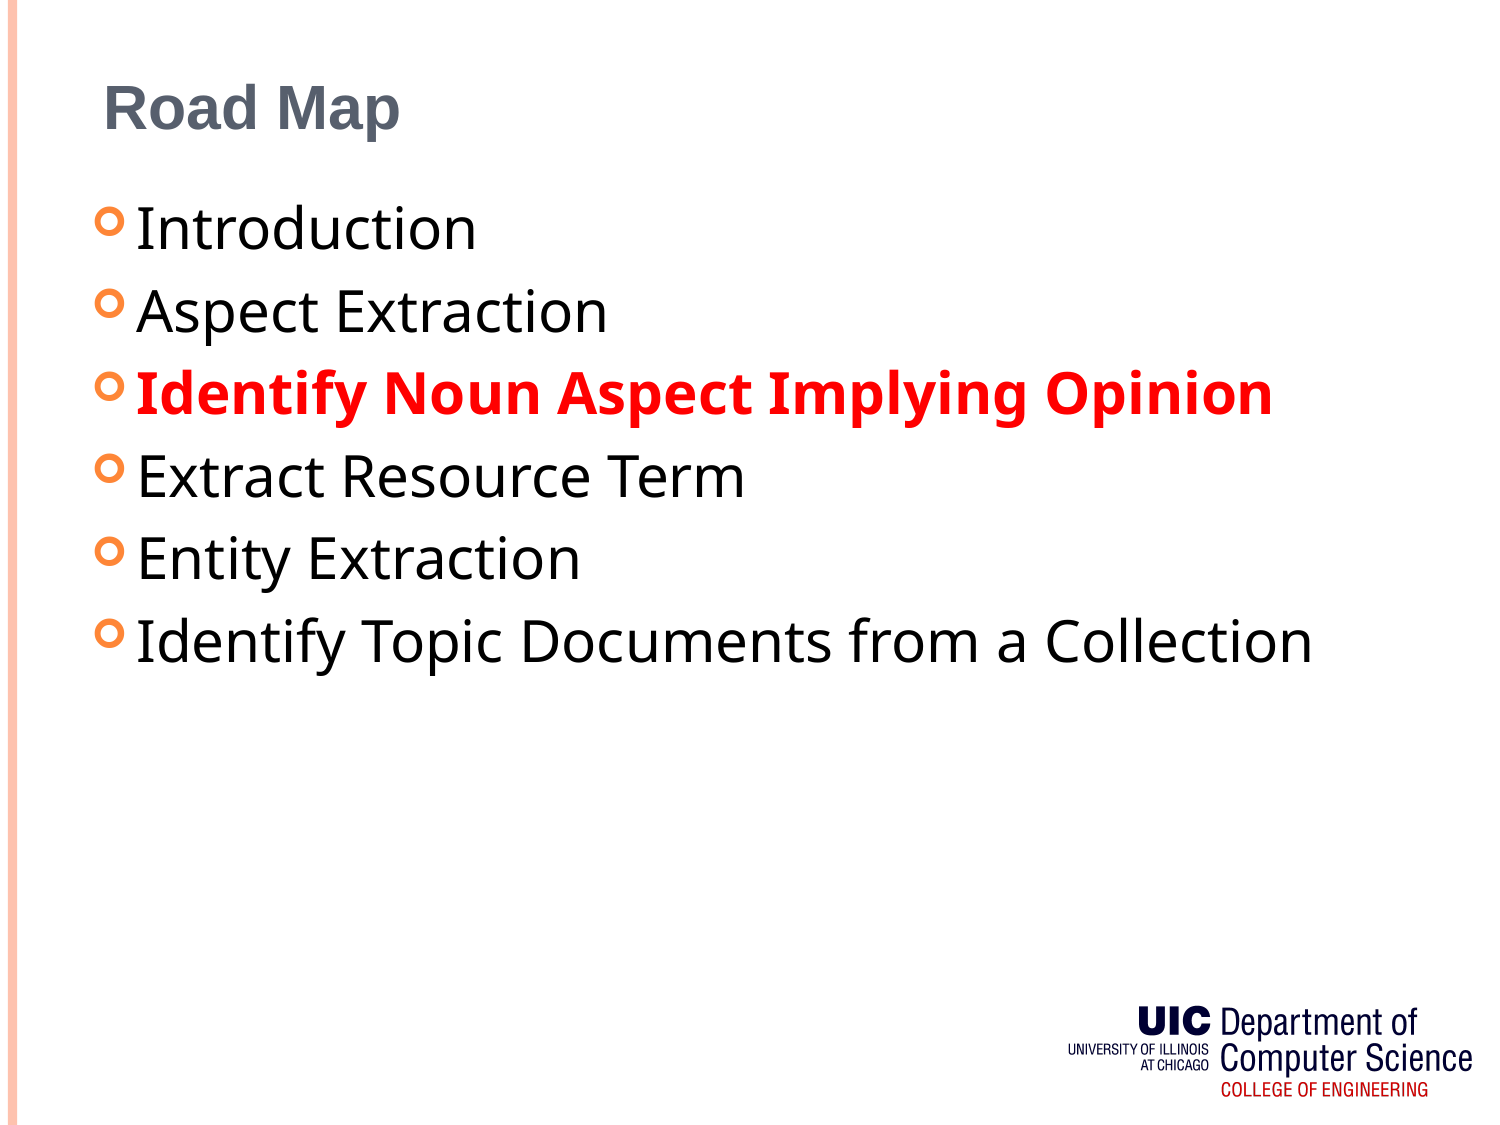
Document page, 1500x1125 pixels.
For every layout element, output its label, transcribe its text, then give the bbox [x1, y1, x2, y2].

title Road Map [88, 54, 1314, 149]
picture [1040, 977, 1500, 1125]
list Introduction Aspect Extraction Identify Noun Aspect Implying Opinion Extract Resource Term Entity Extraction Identify Topic Documents from a Collection [76, 184, 1459, 846]
